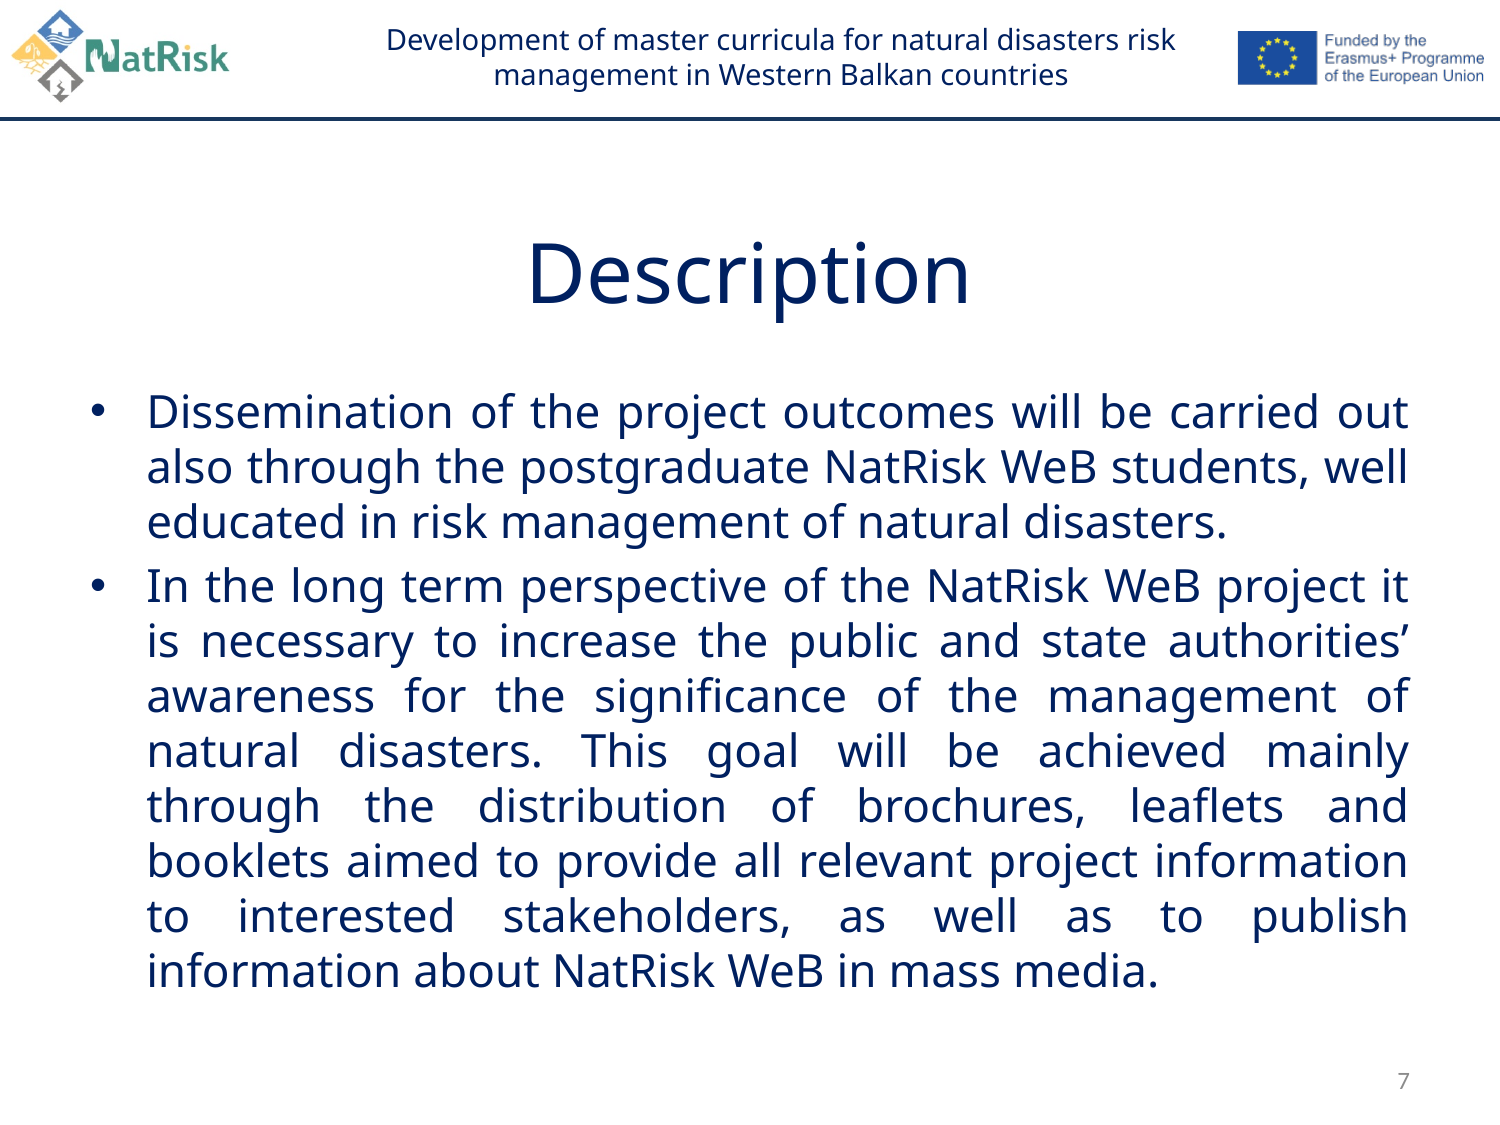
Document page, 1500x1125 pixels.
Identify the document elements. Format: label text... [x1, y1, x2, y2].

title Description [75, 128, 1425, 375]
list Dissemination of the project outcomes will be carried out also through the postgraduate NatRisk WeB students, well educated in risk management of natural disasters. In the long term perspective of the NatRisk WeB project it is necessary to increase the public and state authorities’ awareness for the significance of the management of natural disasters. This goal will be achieved mainly through the distribution of brochures, leaflets and booklets aimed to provide all relevant project information to interested stakeholders, as well as to publish information about NatRisk WeB in mass media. [75, 375, 1425, 930]
slide_number 7 [1074, 1050, 1425, 1110]
picture [0, 0, 238, 113]
text_box Development of master curricula for natural disasters risk management in Western Balkan countries [324, 24, 1238, 88]
picture [1237, 30, 1484, 86]
